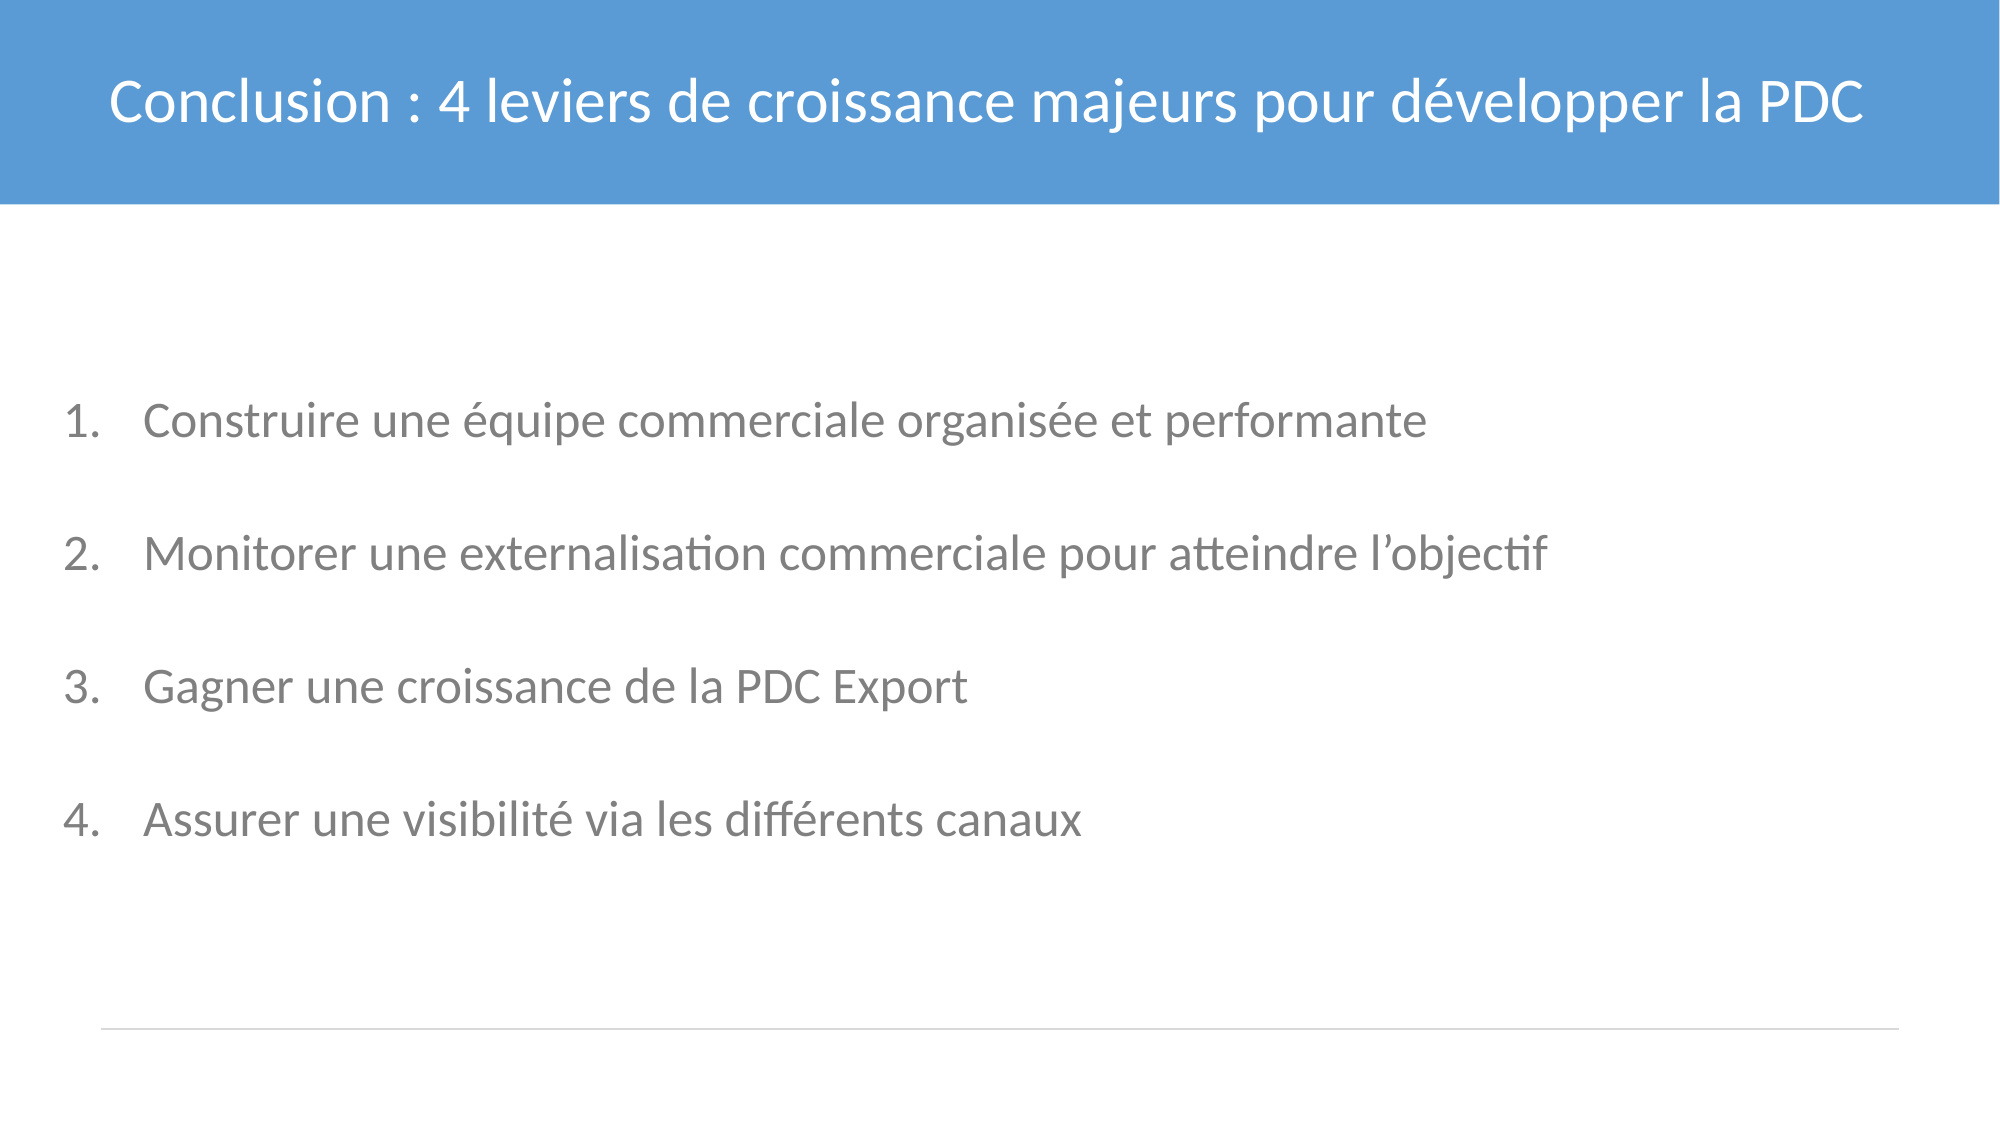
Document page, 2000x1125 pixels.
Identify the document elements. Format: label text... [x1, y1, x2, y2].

title Conclusion : 4 leviers de croissance majeurs pour développer la PDC [42, 20, 1933, 173]
list Construire une équipe commerciale organisée et performante Monitorer une externalisation commerciale pour atteindre l’objectif Gagner une croissance de la PDC Export Assurer une visibilité via les différents canaux [42, 314, 1933, 858]
